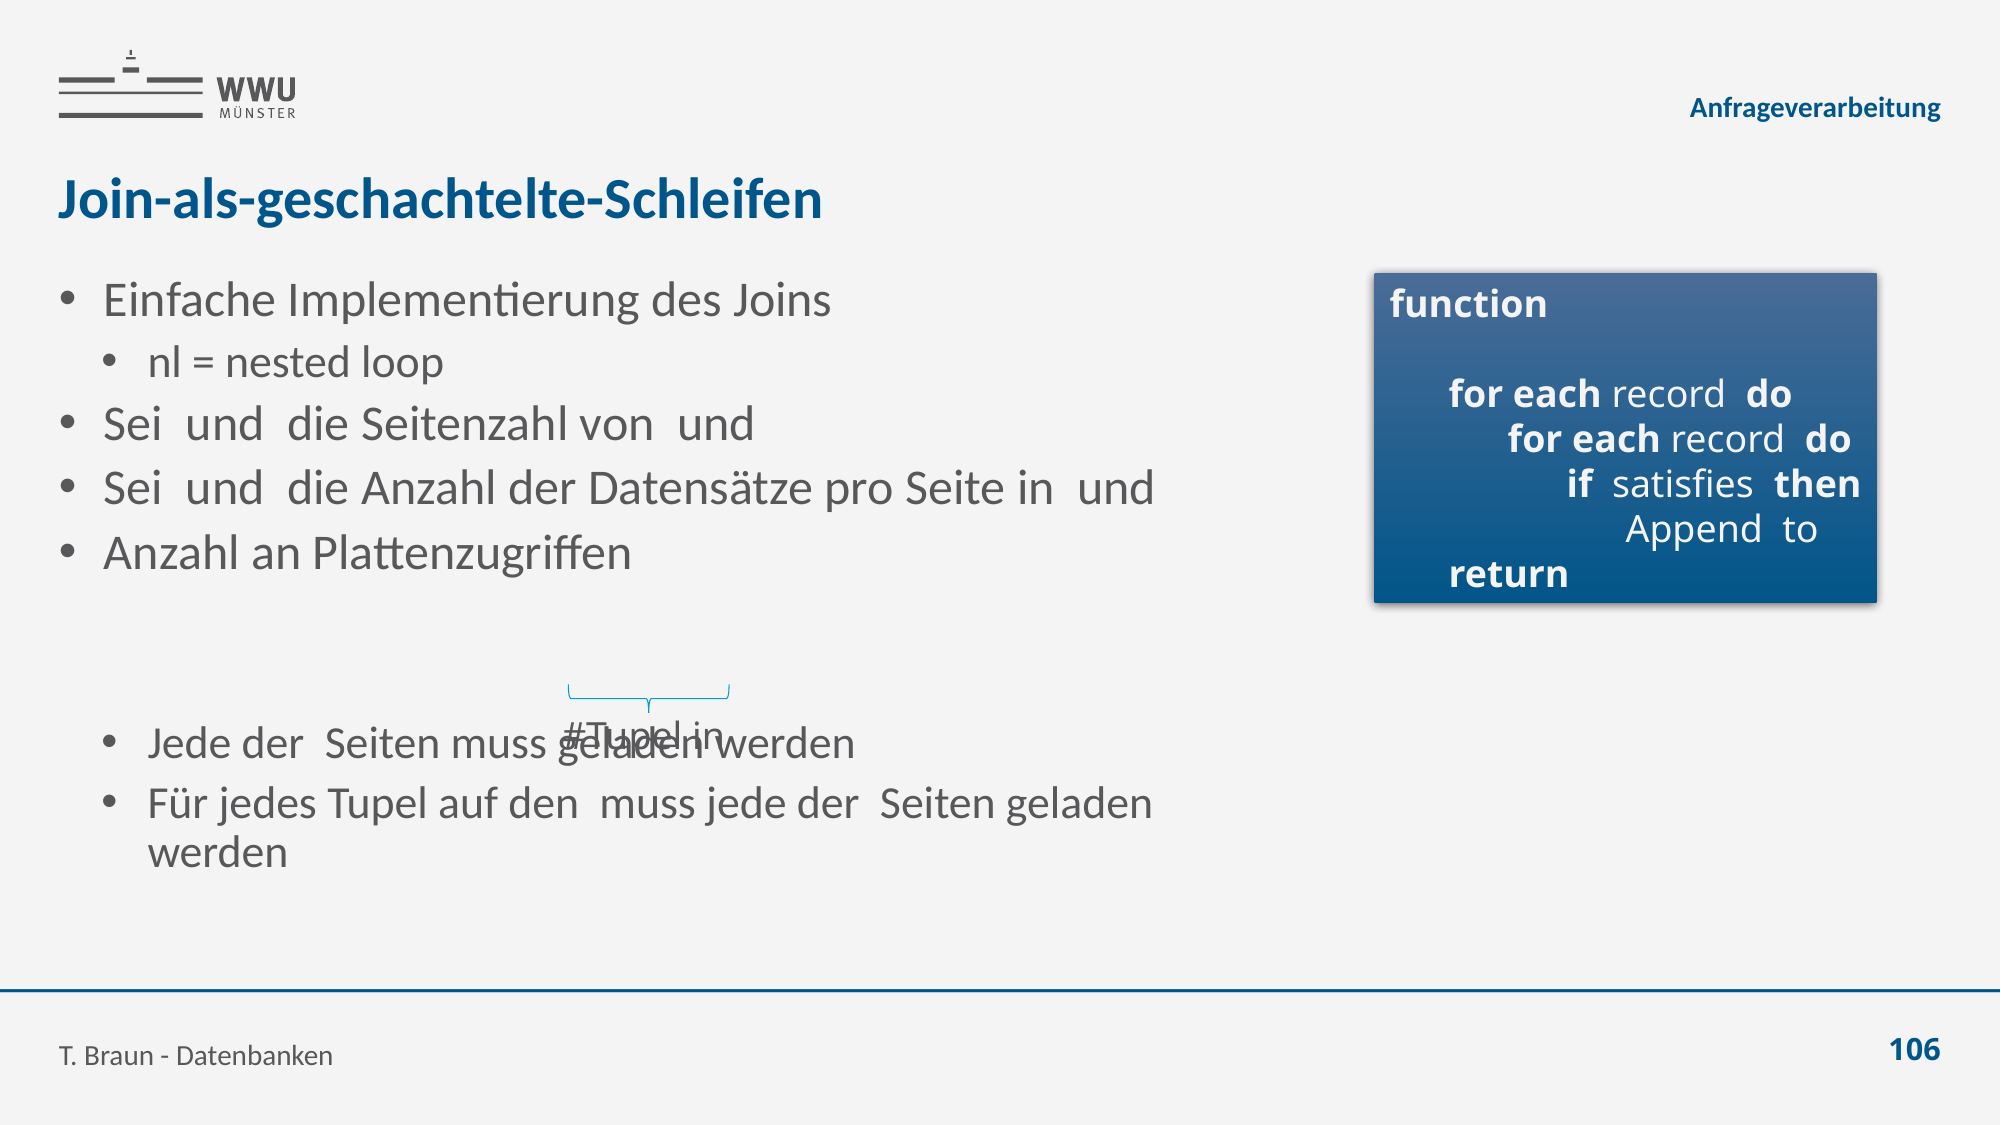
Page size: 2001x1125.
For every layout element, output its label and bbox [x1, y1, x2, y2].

text_box [567, 684, 730, 713]
slide_number [1822, 1012, 1941, 1072]
title [58, 148, 1941, 243]
footer [58, 1012, 1440, 1072]
slide_number [589, 63, 1941, 123]
